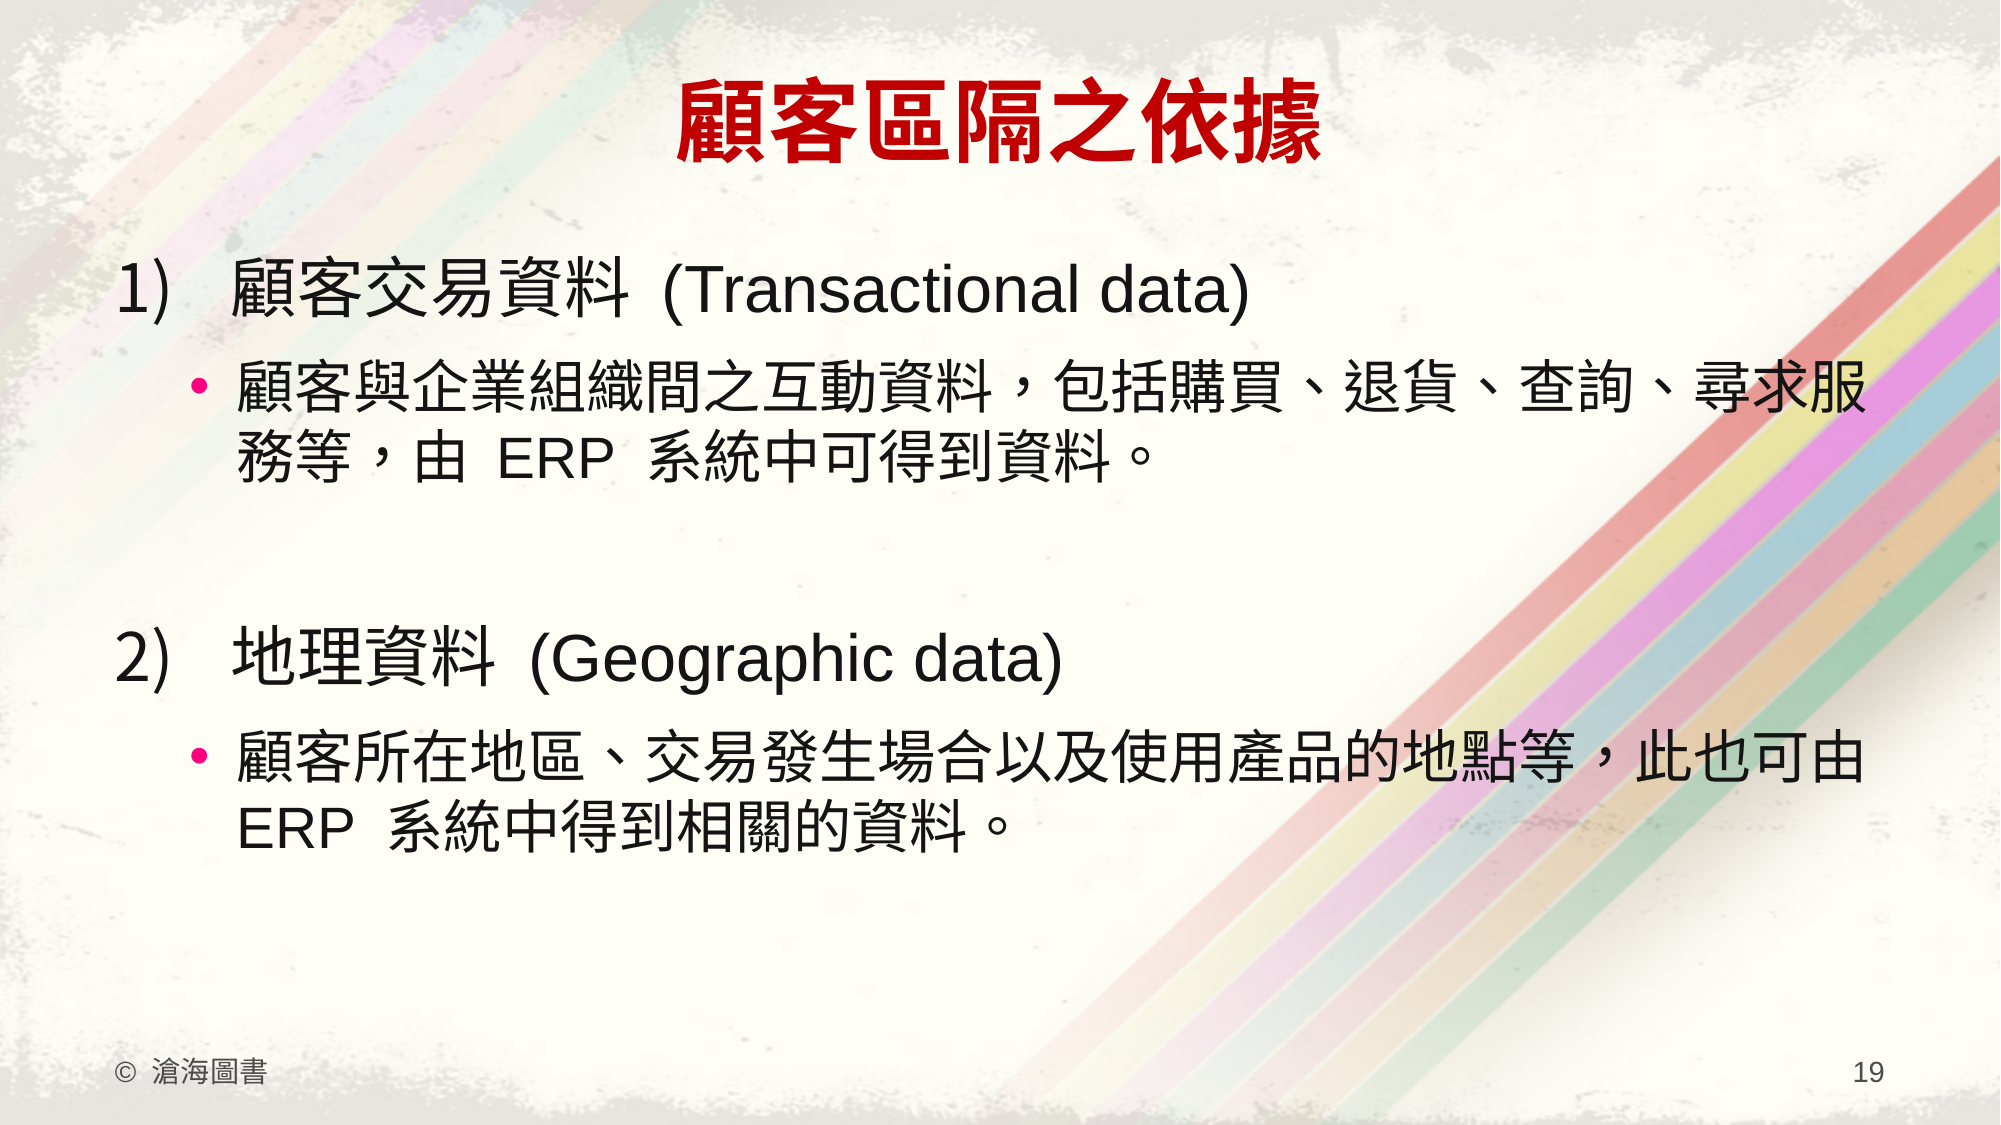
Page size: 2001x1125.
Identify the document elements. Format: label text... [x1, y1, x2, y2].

slide_number © 滄海圖書 [99, 1045, 567, 1124]
list 顧客交易資料 (Transactional data) 顧客與企業組織間之互動資料，包括購買、退貨、查詢、尋求服務等，由 ERP 系統中可得到資料。 地理資料 (Geographic data) 顧客所在地區、交易發生場合以及使用產品的地點等，此也可由 ERP 系統中得到相關的資料。 [99, 238, 1900, 1025]
slide_number 19 [1433, 1045, 1900, 1124]
picture [0, 0, 2000, 1125]
title 顧客區隔之依據 [99, 36, 1900, 202]
